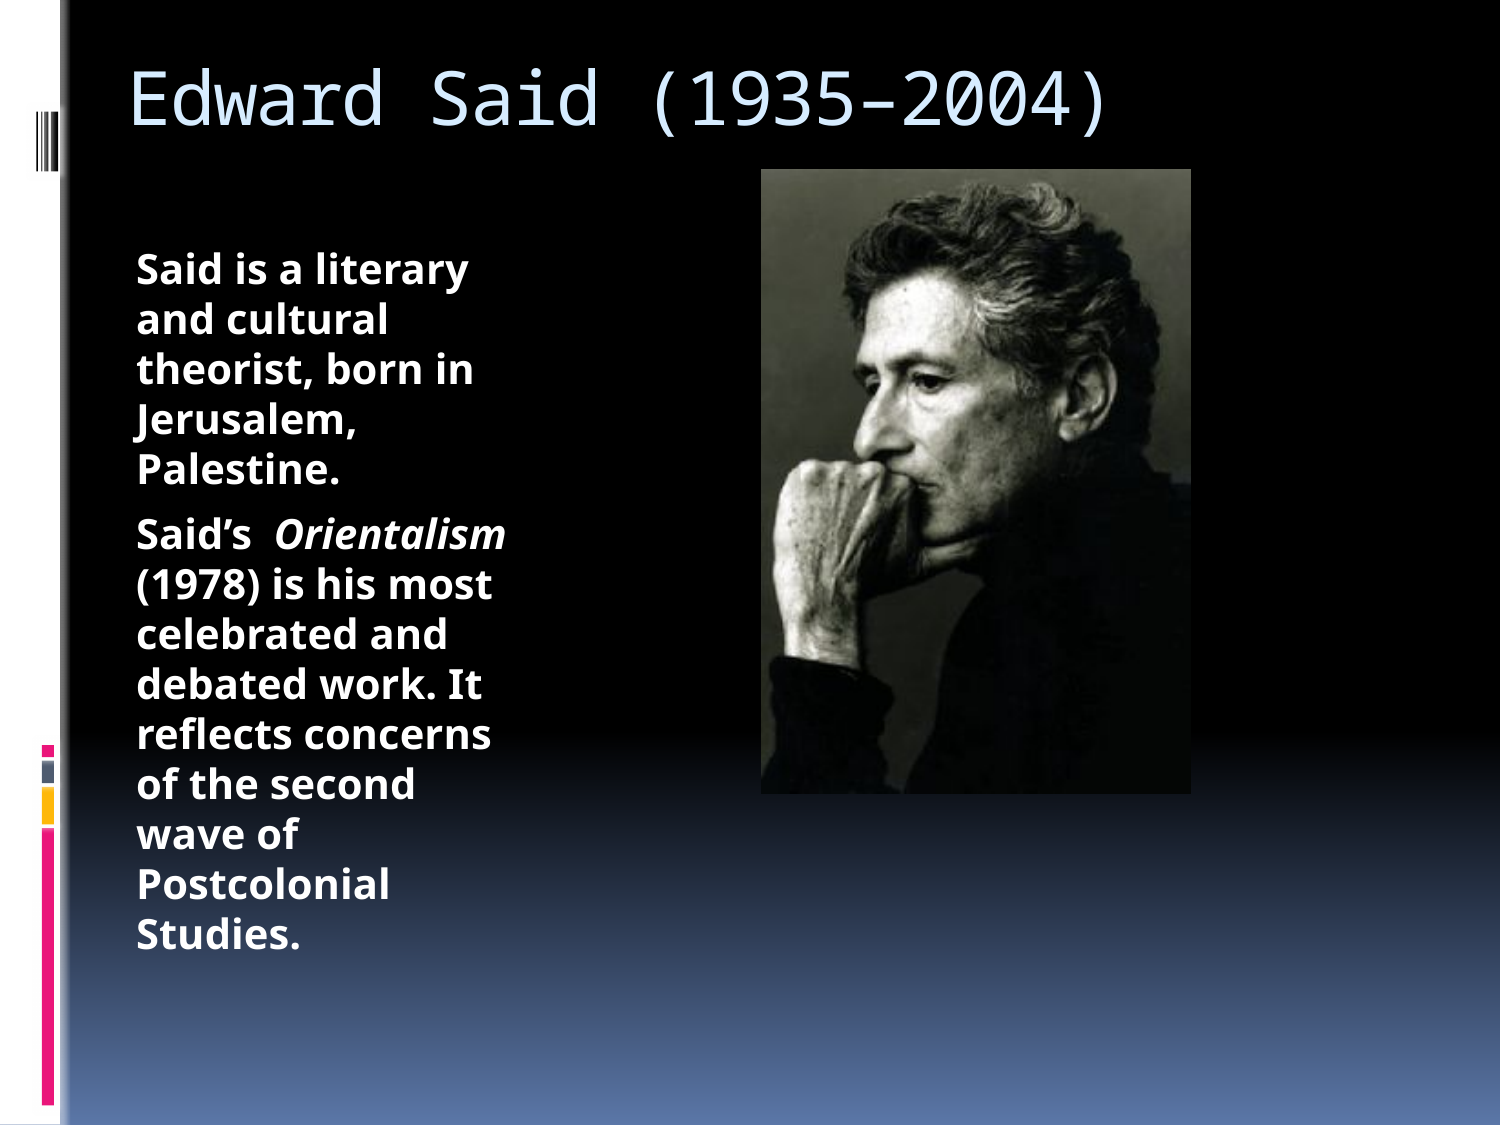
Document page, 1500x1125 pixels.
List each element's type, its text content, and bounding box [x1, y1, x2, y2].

list Said is a literary and cultural theorist, born in Jerusalem, Palestine. Said’s Orientalism (1978) is his most celebrated and debated work. It reflects concerns of the second wave of Postcolonial Studies. [112, 235, 525, 986]
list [761, 168, 1191, 794]
title Edward Said (1935–2004) [112, 44, 1463, 236]
